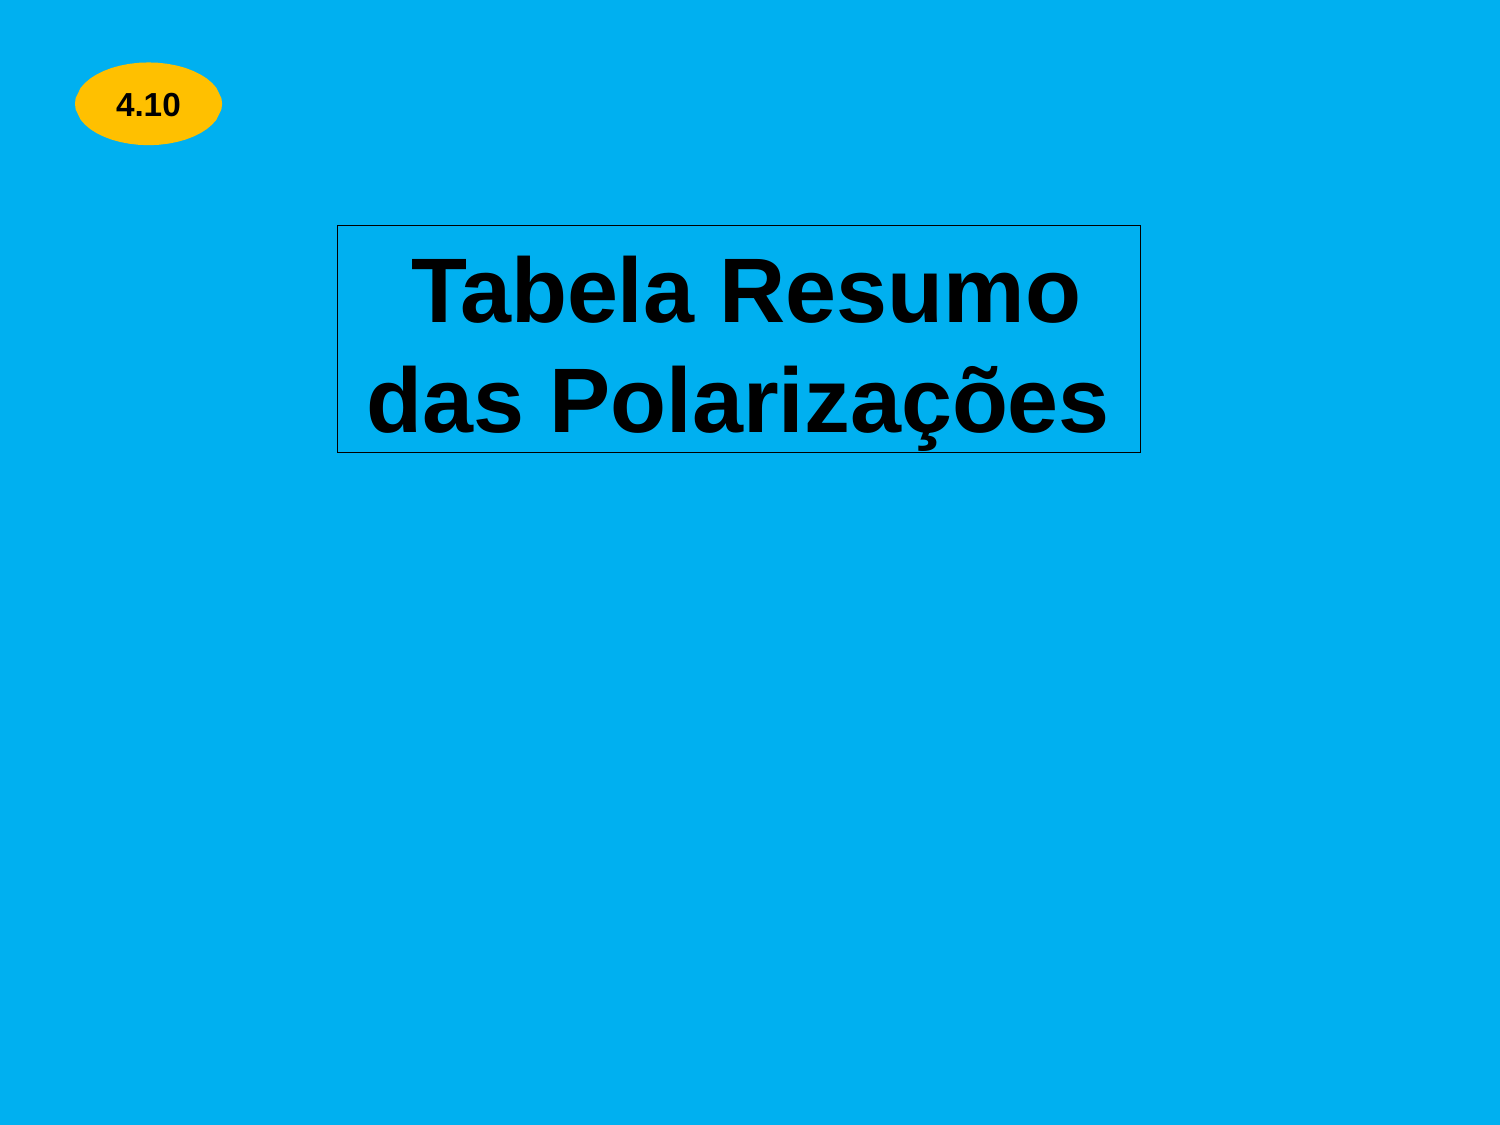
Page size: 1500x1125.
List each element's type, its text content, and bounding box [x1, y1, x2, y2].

title Tabela Resumo das Polarizações [337, 225, 1141, 453]
text_box [75, 62, 223, 146]
text_box 4.10 [113, 83, 183, 124]
